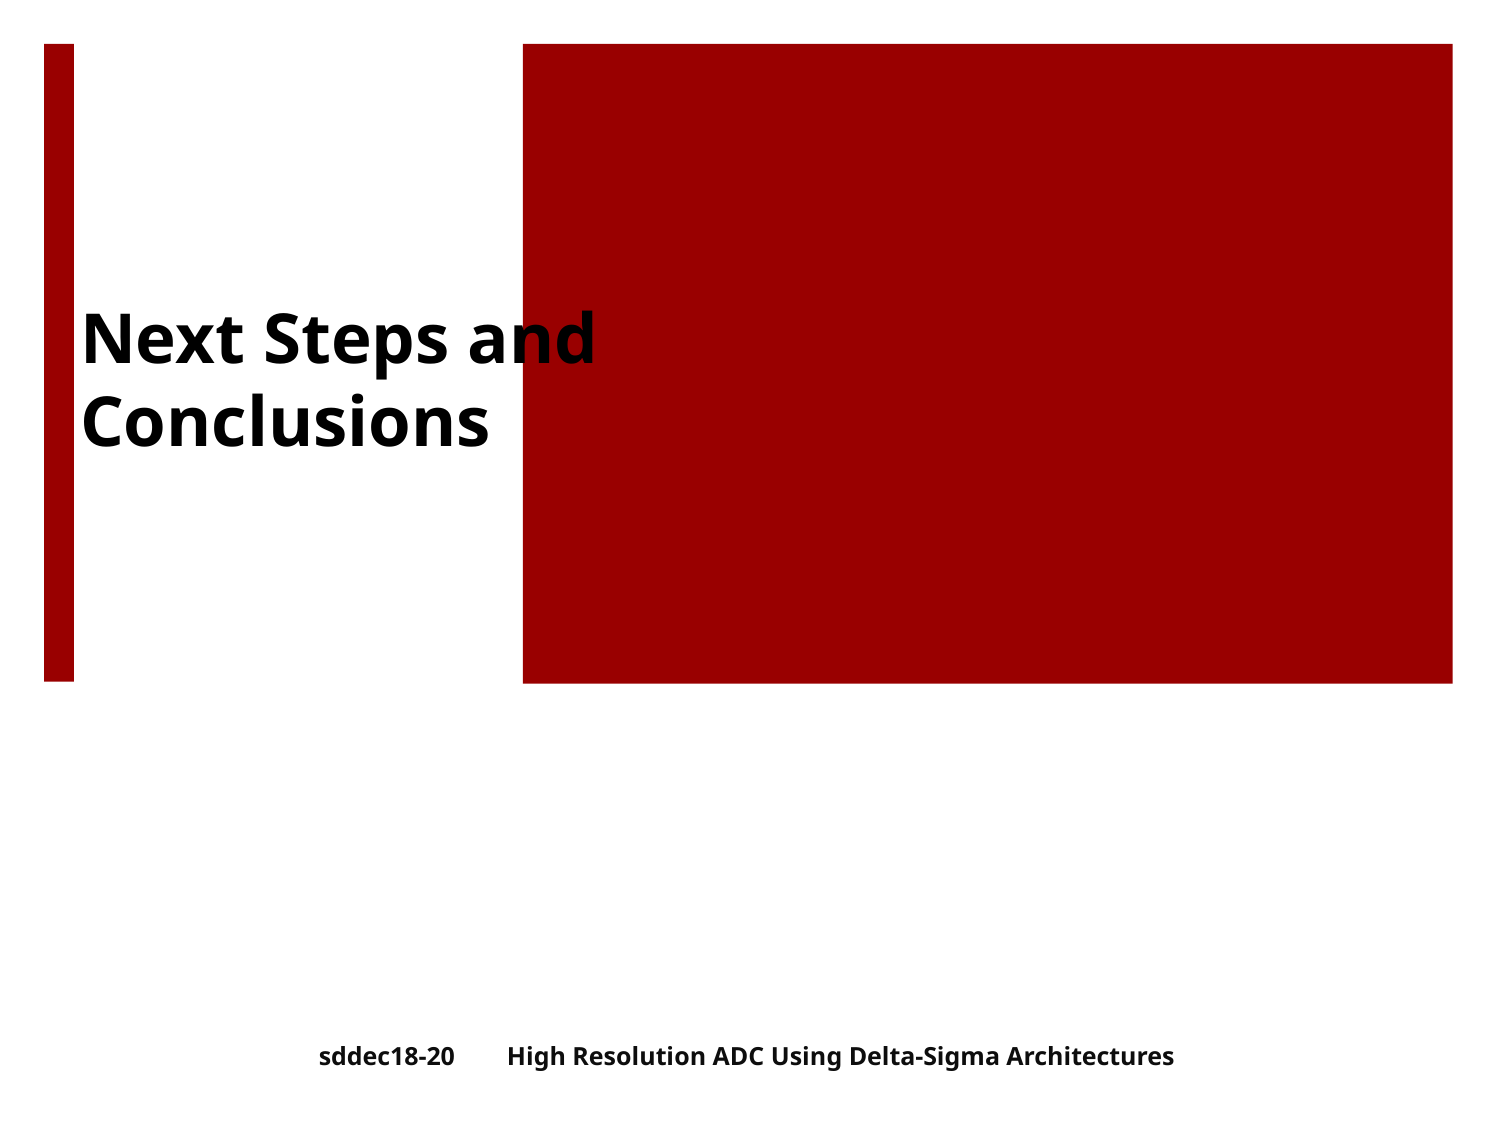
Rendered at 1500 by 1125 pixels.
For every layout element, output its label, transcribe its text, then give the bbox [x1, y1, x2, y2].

title Next Steps and Conclusions [65, 209, 624, 468]
text_box sddec18-20 High Resolution ADC Using Delta-Sigma Architectures [267, 1010, 1235, 1101]
